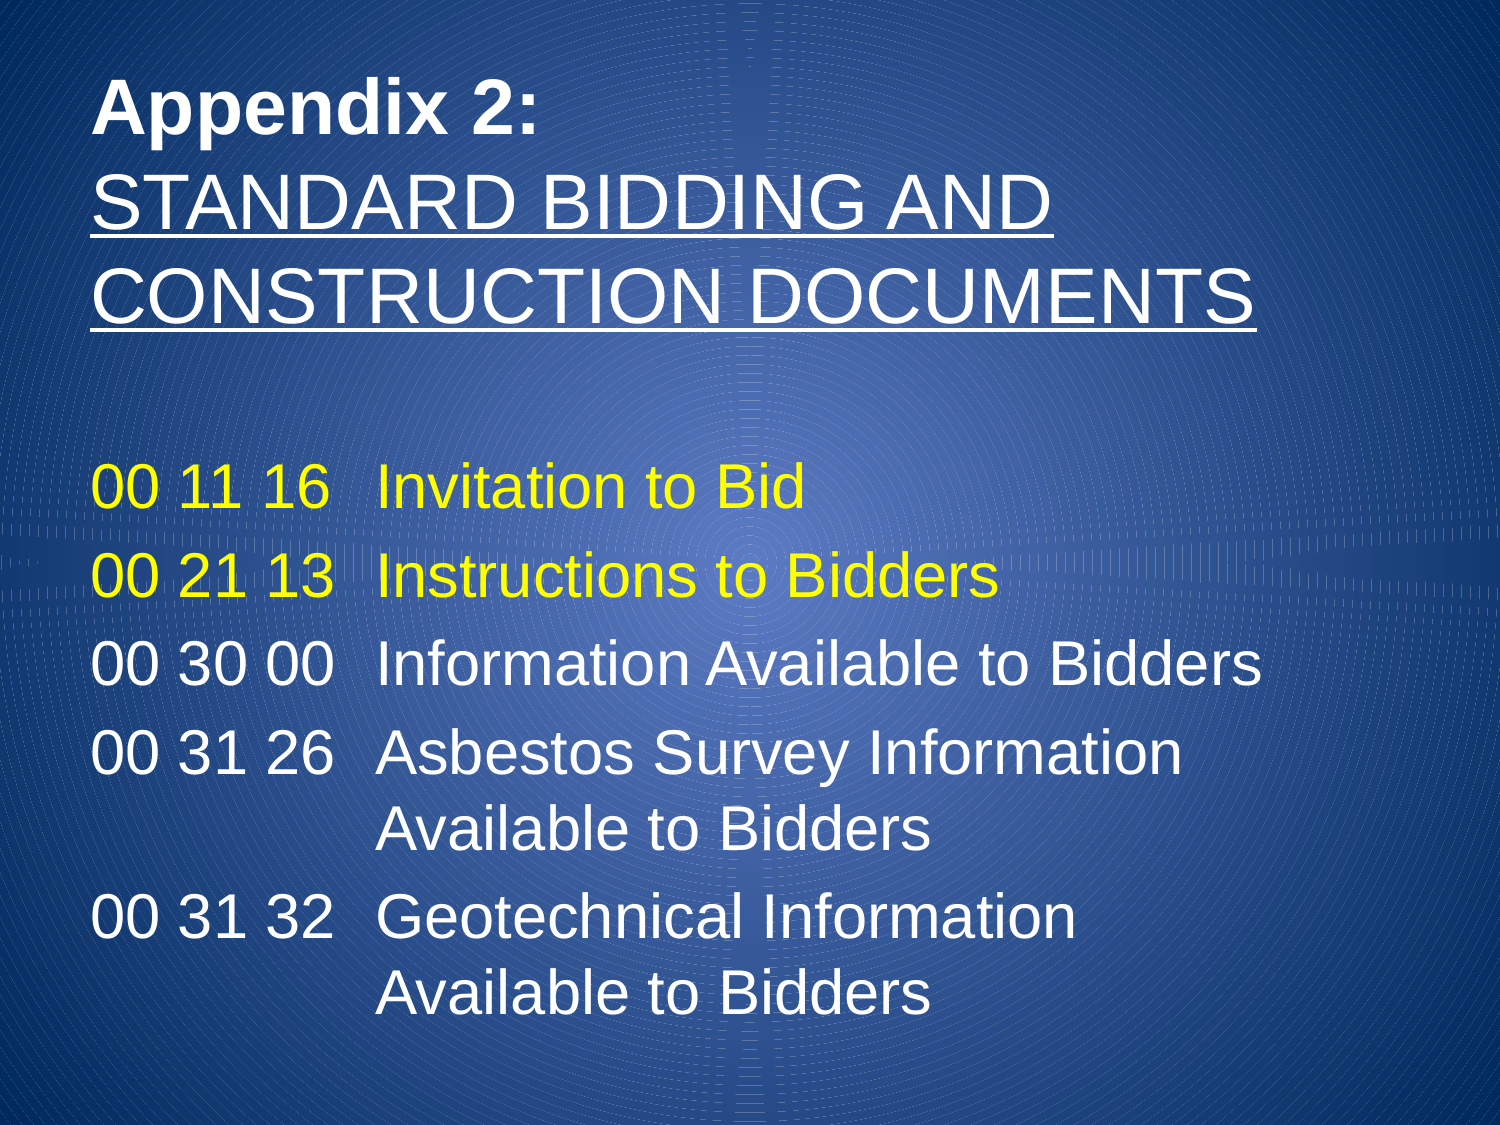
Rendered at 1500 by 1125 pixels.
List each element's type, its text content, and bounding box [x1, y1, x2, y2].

title Appendix 2: STANDARD BIDDING AND CONSTRUCTION DOCUMENTS [75, 45, 1425, 350]
list 00 11 16 Invitation to Bid 00 21 13 Instructions to Bidders 00 30 00 Information Available to Bidders 00 31 26 Asbestos Survey Information Available to Bidders 00 31 32 Geotechnical Information Available to Bidders [75, 437, 1425, 1038]
